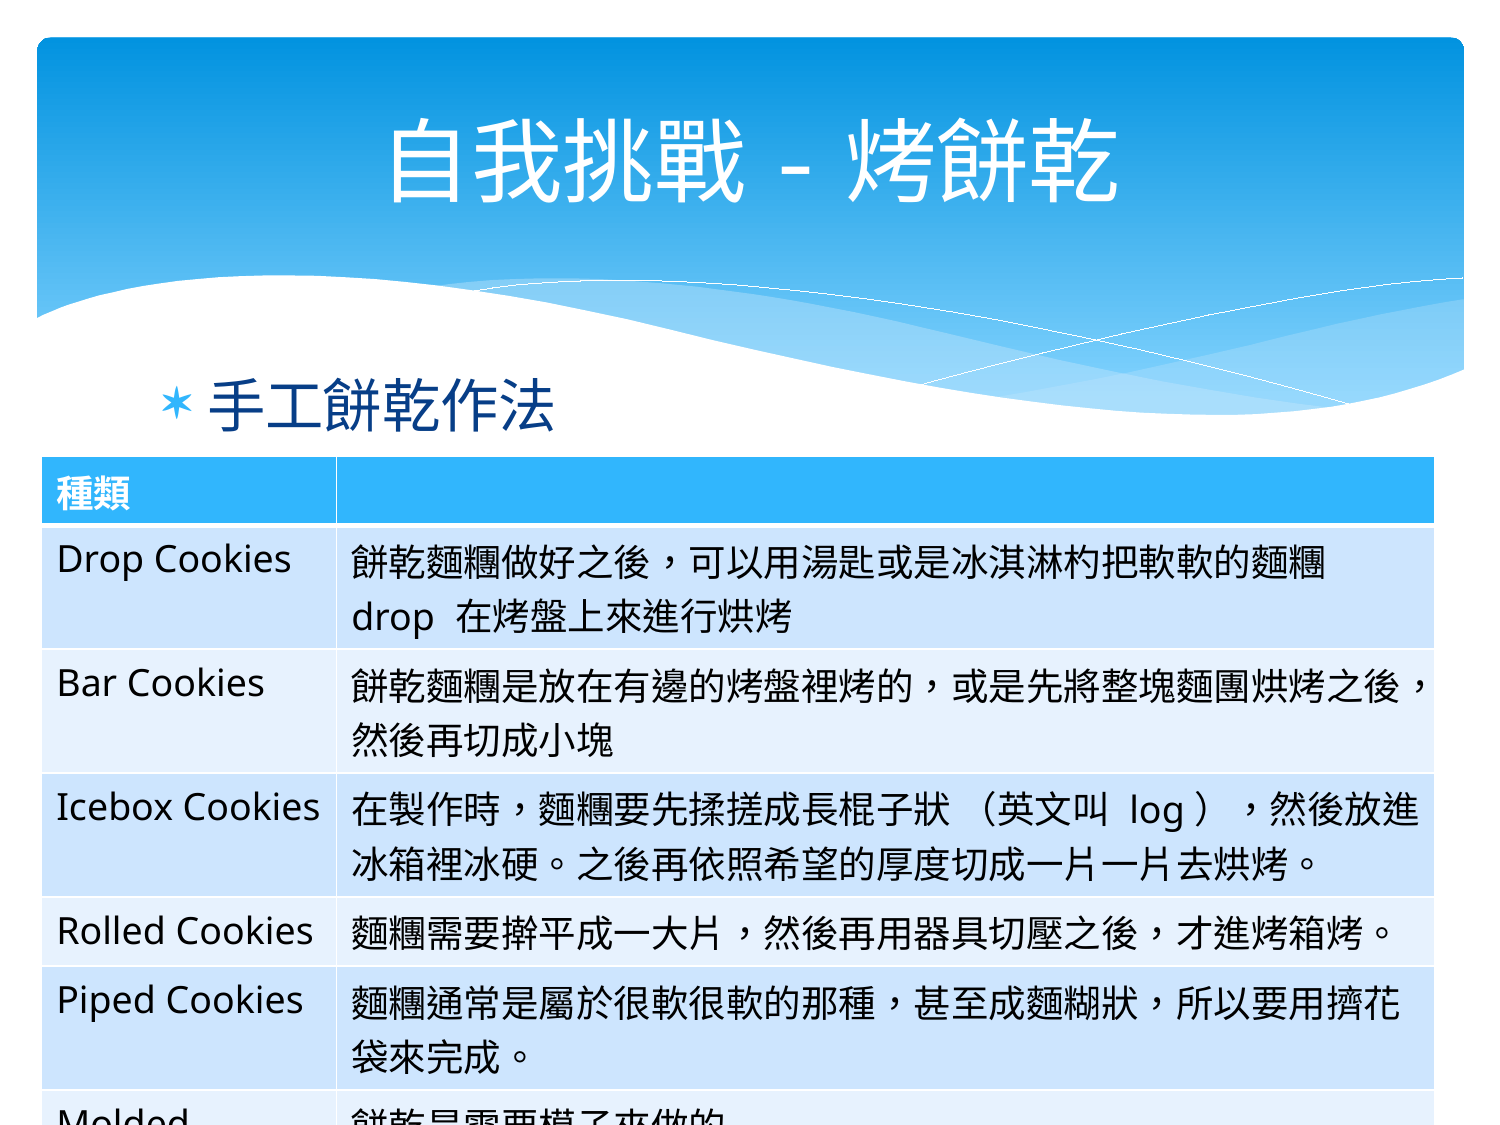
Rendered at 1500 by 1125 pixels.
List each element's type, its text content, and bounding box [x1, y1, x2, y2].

table_cell Drop Cookies [42, 528, 336, 648]
table_cell 餅乾是需要模子來做的 [337, 1091, 1434, 1125]
table_cell 餅乾麵糰是放在有邊的烤盤裡烤的，或是先將整塊麵團烘烤之後，然後再切成小塊 [337, 650, 1434, 772]
table_cell 在製作時，麵糰要先揉搓成長棍子狀 （英文叫 log），然後放進冰箱裡冰硬。之後再依照希望的厚度切成一片一片去烘烤。 [337, 774, 1434, 896]
table_cell Bar Cookies [42, 650, 336, 772]
table_cell 餅乾麵糰做好之後，可以用湯匙或是冰淇淋杓把軟軟的麵糰 drop 在烤盤上來進行烘烤 [337, 528, 1434, 648]
table_cell Piped Cookies [42, 967, 336, 1089]
table_header 種類 [42, 457, 336, 523]
table_cell Rolled Cookies [42, 898, 336, 965]
table_cell Icebox Cookies [42, 774, 336, 896]
table_cell 麵糰需要擀平成一大片，然後再用器具切壓之後，才進烤箱烤。 [337, 898, 1434, 965]
table_cell 麵糰通常是屬於很軟很軟的那種，甚至成麵糊狀，所以要用擠花袋來完成。 [337, 967, 1434, 1089]
table_header [337, 457, 1434, 523]
table_cell Molded Cookies [42, 1091, 336, 1125]
title 自我挑戰-烤餅乾 [75, 55, 1425, 261]
list 手工餅乾作法 [147, 361, 1363, 455]
